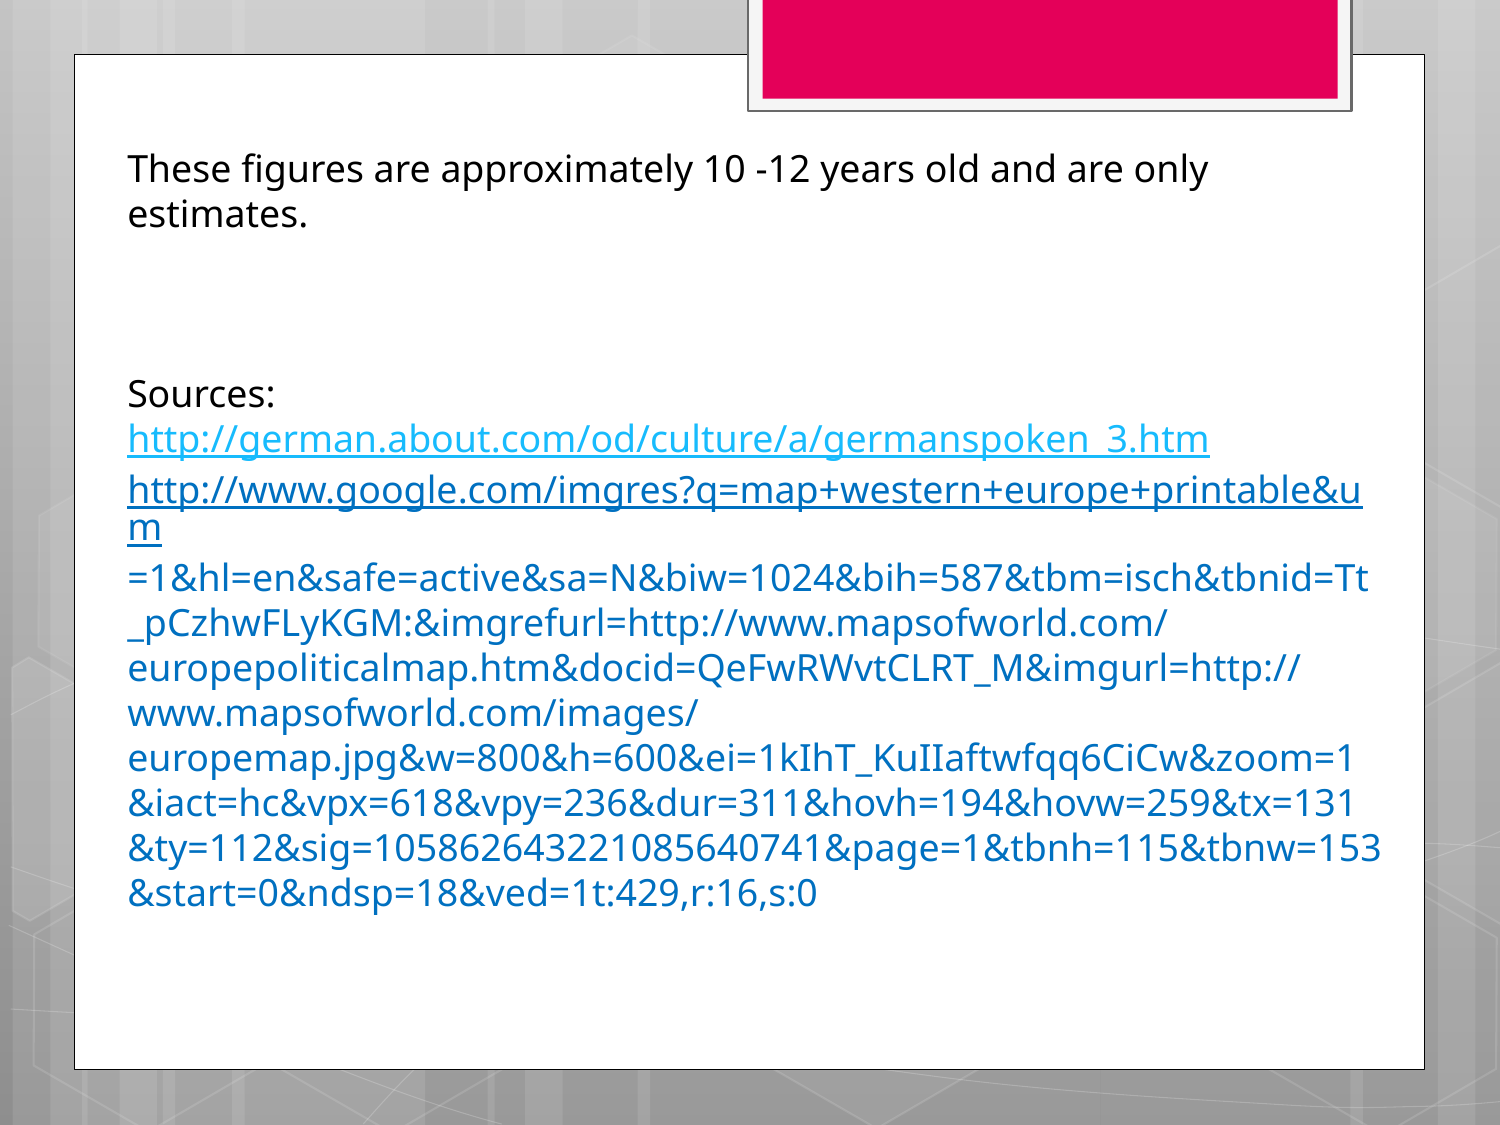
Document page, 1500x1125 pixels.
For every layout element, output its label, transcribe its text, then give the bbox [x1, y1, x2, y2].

text_box These figures are approximately 10 -12 years old and are only estimates. Sources: http://german.about.com/od/culture/a/germanspoken_3.htm http://www.google.com/imgres?q=map+western+europe+printable&um=1&hl=en&safe=active&sa=N&biw=1024&bih=587&tbm=isch&tbnid=Tt_pCzhwFLyKGM:&imgrefurl=http://www.mapsofworld.com/europepoliticalmap.htm&docid=QeFwRWvtCLRT_M&imgurl=http://www.mapsofworld.com/images/europemap.jpg&w=800&h=600&ei=1kIhT_KuIIaftwfqq6CiCw&zoom=1&iact=hc&vpx=618&vpy=236&dur=311&hovh=194&hovw=259&tx=131&ty=112&sig=105862643221085640741&page=1&tbnh=115&tbnw=153&start=0&ndsp=18&ved=1t:429,r:16,s:0 [112, 137, 1400, 930]
